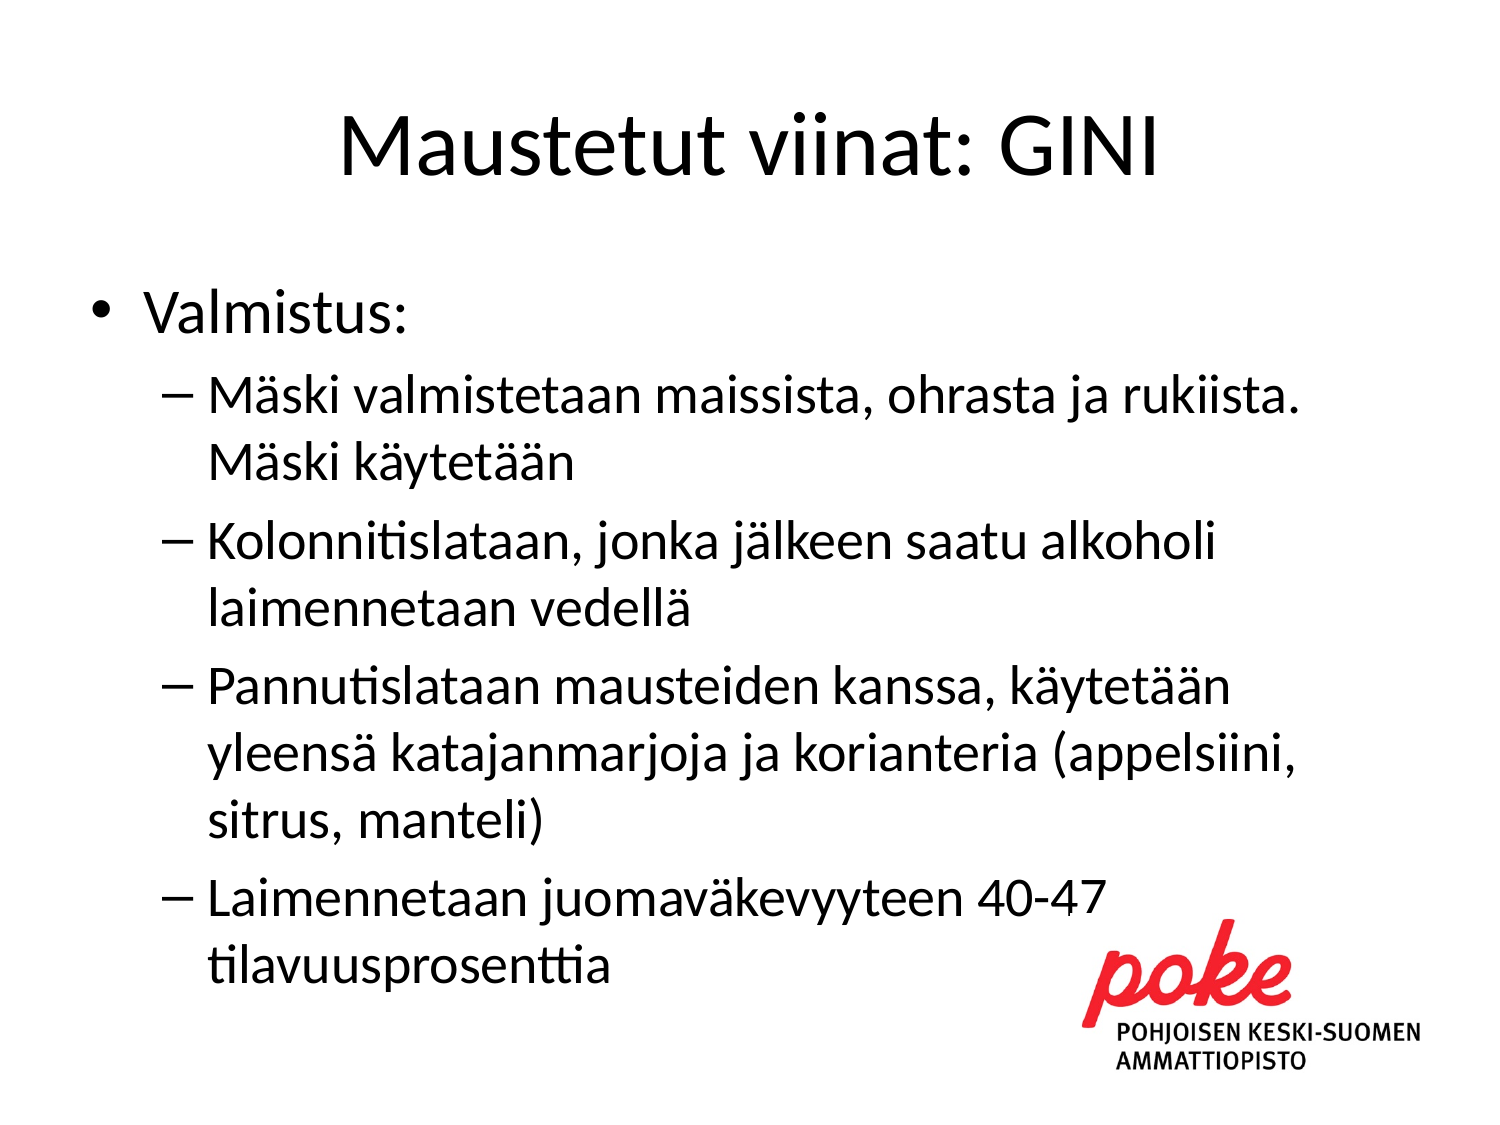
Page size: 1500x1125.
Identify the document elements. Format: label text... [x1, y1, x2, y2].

picture [1070, 913, 1426, 1081]
title Maustetut viinat: GINI [75, 45, 1425, 233]
list Valmistus: Mäski valmistetaan maissista, ohrasta ja rukiista. Mäski käytetään Kolonnitislataan, jonka jälkeen saatu alkoholi laimennetaan vedellä Pannutislataan mausteiden kanssa, käytetään yleensä katajanmarjoja ja korianteria (appelsiini, sitrus, manteli) Laimennetaan juomaväkevyyteen 40-47 tilavuusprosenttia [75, 262, 1425, 1005]
